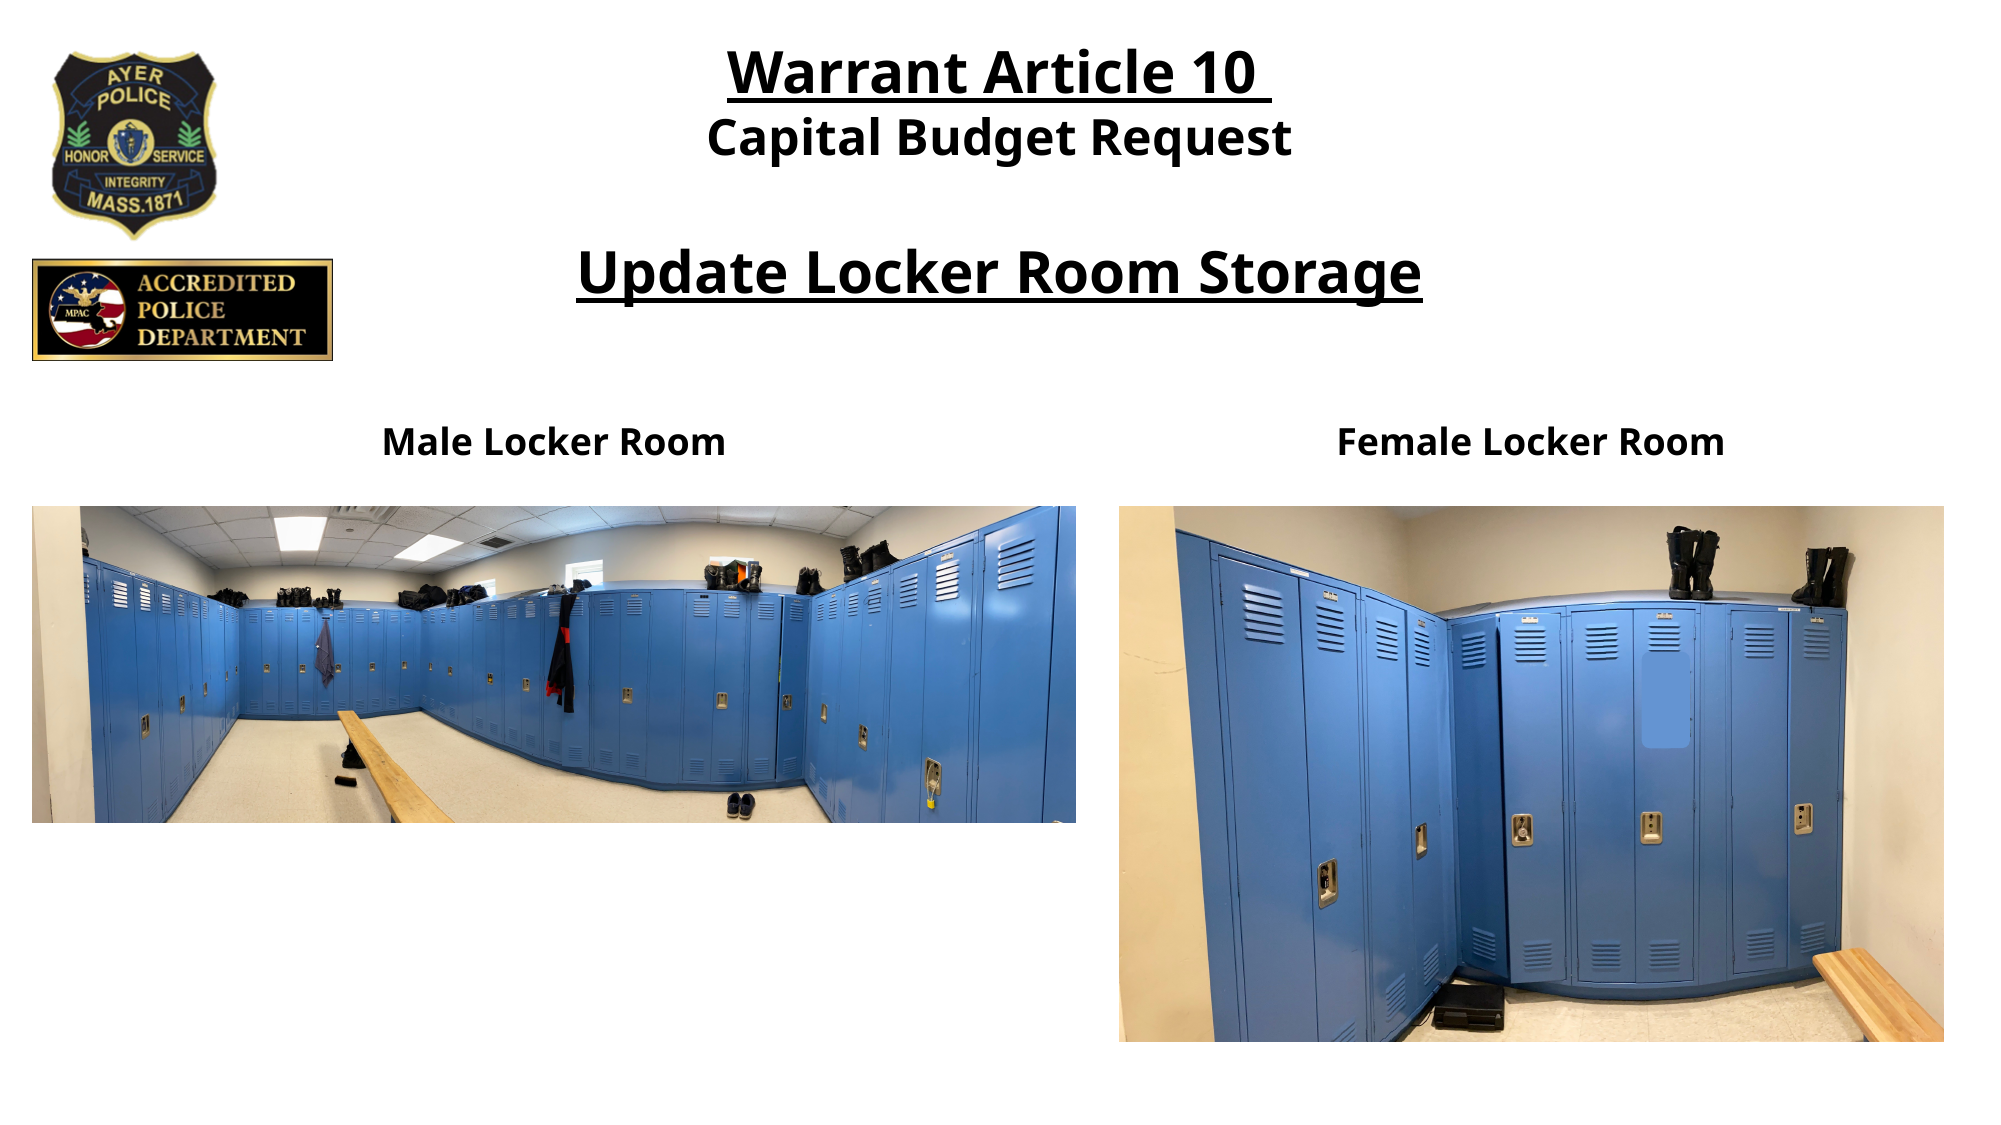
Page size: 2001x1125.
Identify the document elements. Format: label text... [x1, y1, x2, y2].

text_box Female Locker Room [1260, 410, 1803, 471]
text_box Warrant Article 10 Capital Budget Request Update Locker Room Storage [333, 28, 1745, 313]
picture [32, 28, 333, 361]
picture [1119, 506, 1944, 1042]
text_box Male Locker Room [308, 410, 800, 471]
picture [32, 506, 1076, 823]
